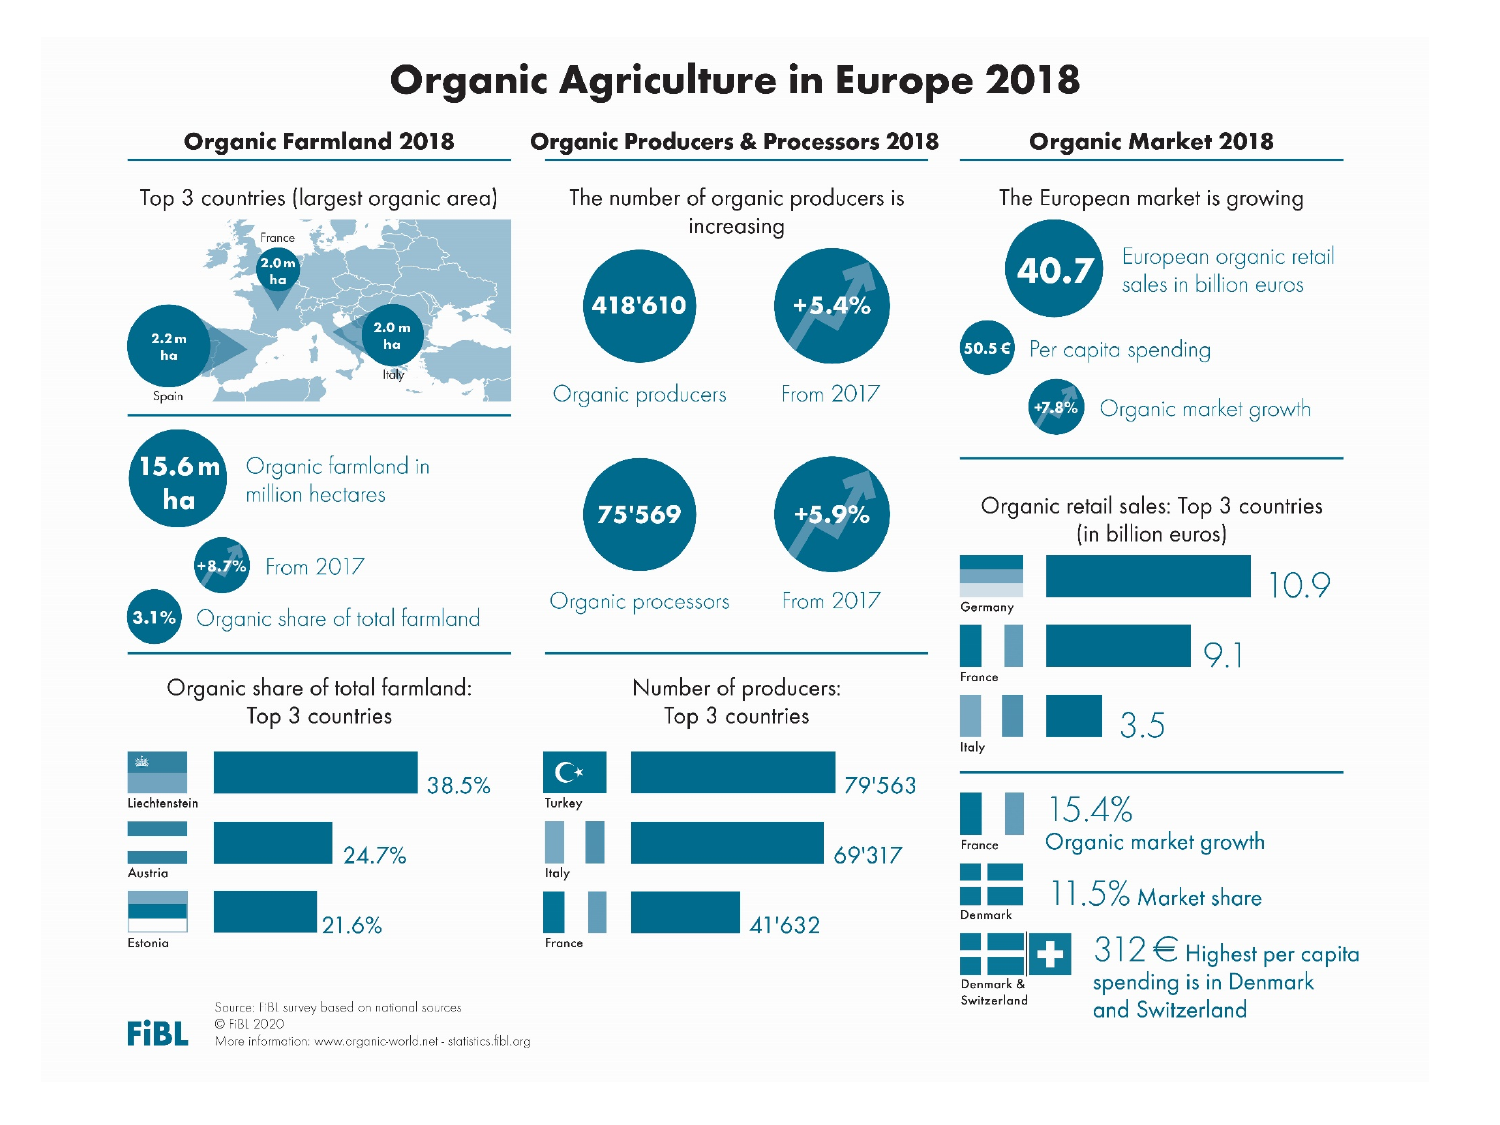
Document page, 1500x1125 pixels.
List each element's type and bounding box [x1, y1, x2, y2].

picture [41, 36, 1429, 1082]
